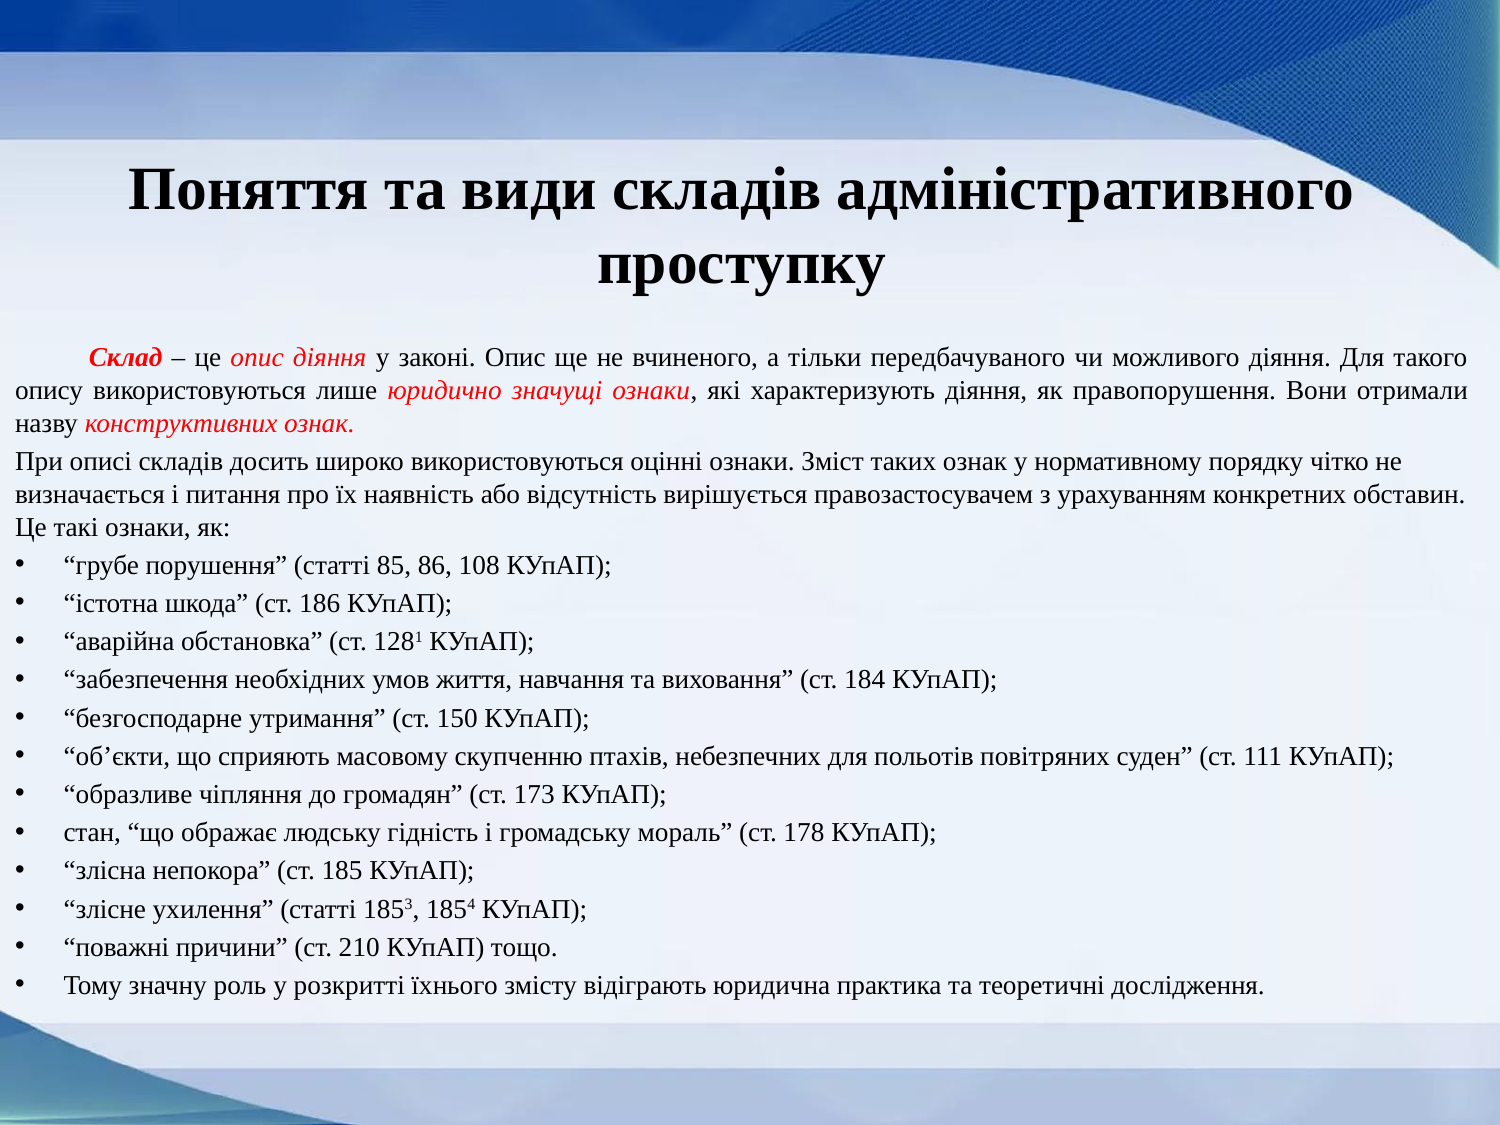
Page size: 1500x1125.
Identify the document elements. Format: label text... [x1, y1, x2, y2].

list Склад – це опис діяння у законі. Опис ще не вчиненого, а тільки передбачуваного чи можливого діяння. Для такого опису використовуються лише юридично значущі ознаки, які характеризують діяння, як правопорушення. Вони отримали назву конструктивних ознак. При описі складів досить широко використовуються оцінні ознаки. Зміст таких ознак у нормативному порядку чітко не визначається і питання про їх наявність або відсутність вирішується правозастосувачем з урахуванням конкретних обставин. Це такі ознаки, як: “грубе порушення” (статті 85, 86, 108 КУпАП); “істотна шкода” (ст. 186 КУпАП); “аварійна обстановка” (ст. 1281 КУпАП); “забезпечення необхідних умов життя, навчання та виховання” (ст. 184 КУпАП); “безгосподарне утримання” (ст. 150 КУпАП); “об’єкти, що сприяють масовому скупченню птахів, небезпечних для польотів повітряних суден” (ст. 111 КУпАП); “образливе чіпляння до громадян” (ст. 173 КУпАП); стан, “що ображає людську гідність і громадську мораль” (ст. 178 КУпАП); “злісна непокора” (ст. 185 КУпАП); “злісне ухилення” (статті 1853, 1854 КУпАП); “поважні причини” (ст. 210 КУпАП) тощо. Тому значну роль у розкритті їхнього змісту відіграють юридична практика та теоретичні дослідження. [0, 331, 1484, 1026]
picture [0, 0, 1500, 1125]
title Поняття та види складів адміністративного проступку [95, 140, 1389, 304]
